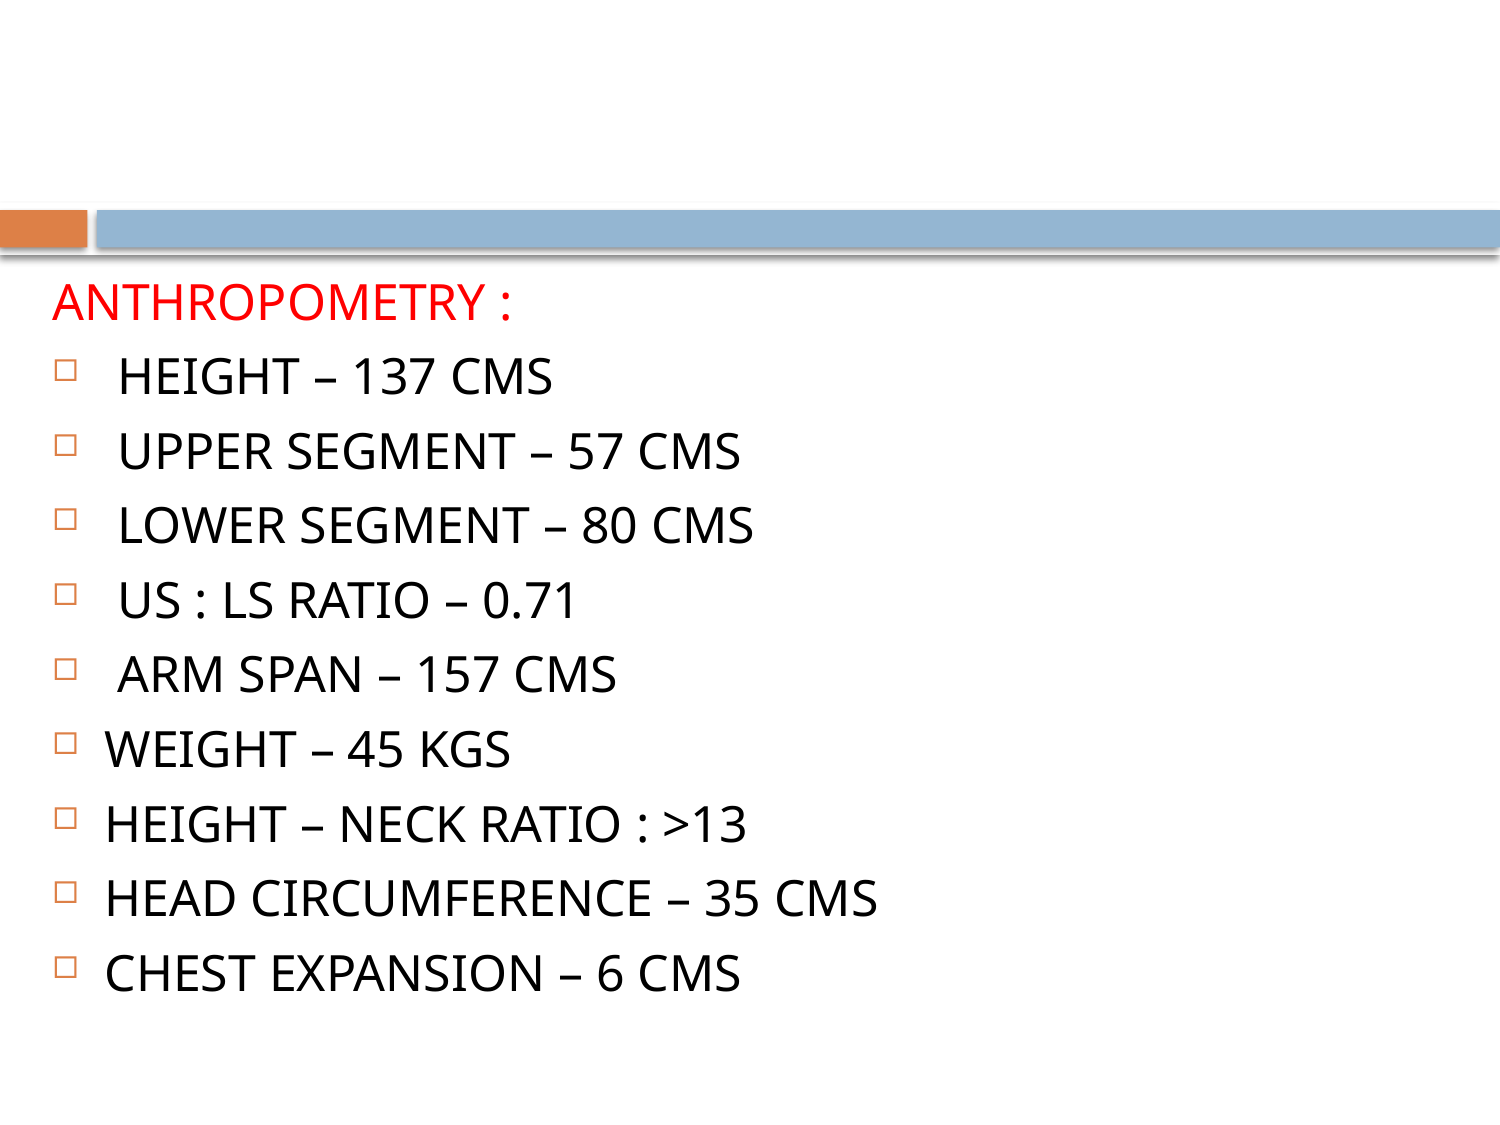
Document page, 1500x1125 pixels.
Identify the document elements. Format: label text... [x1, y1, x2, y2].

list ANTHROPOMETRY : HEIGHT – 137 CMS UPPER SEGMENT – 57 CMS LOWER SEGMENT – 80 CMS US : LS RATIO – 0.71 ARM SPAN – 157 CMS WEIGHT – 45 KGS HEIGHT – NECK RATIO : >13 HEAD CIRCUMFERENCE – 35 CMS CHEST EXPANSION – 6 CMS [37, 262, 1463, 1125]
